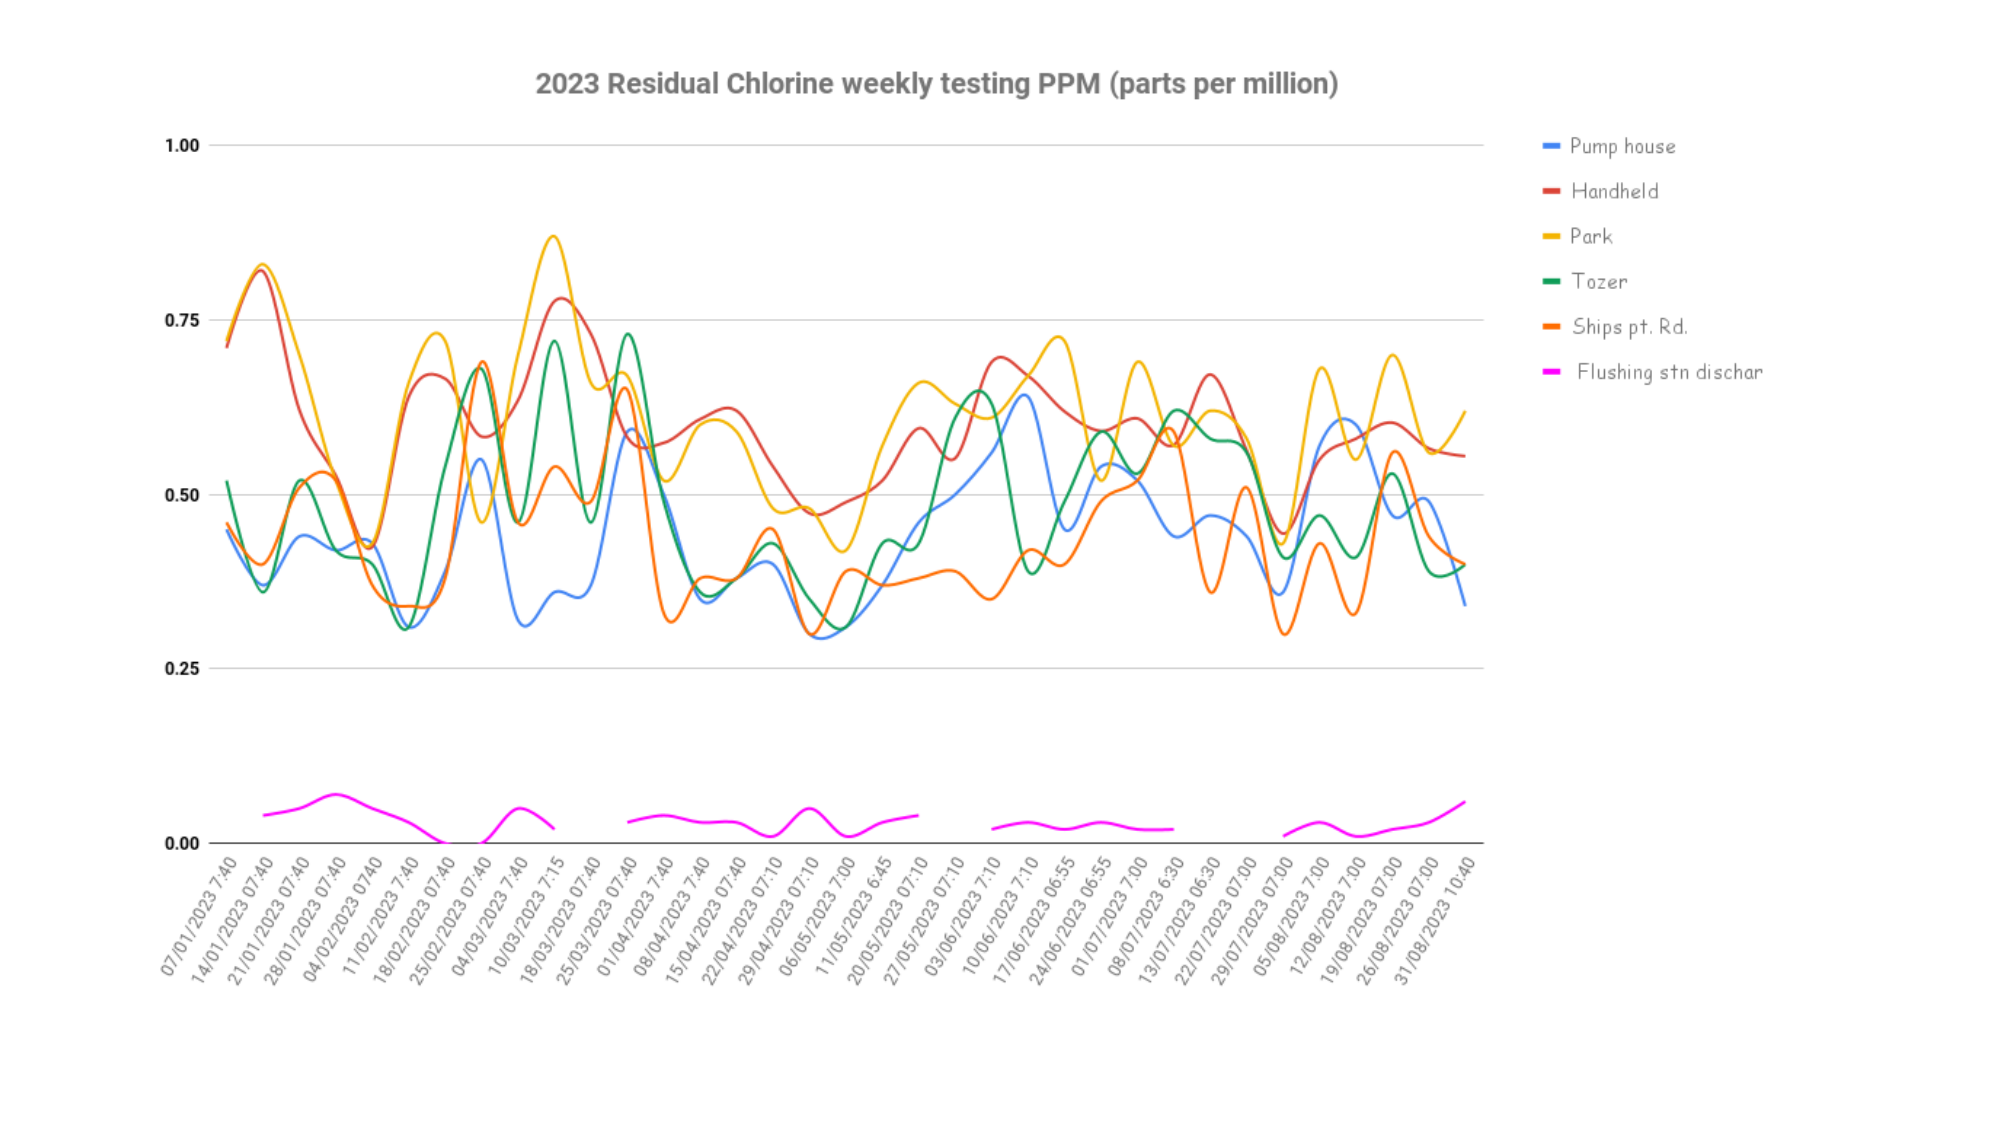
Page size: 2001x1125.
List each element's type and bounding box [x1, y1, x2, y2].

picture [113, 15, 1764, 1035]
